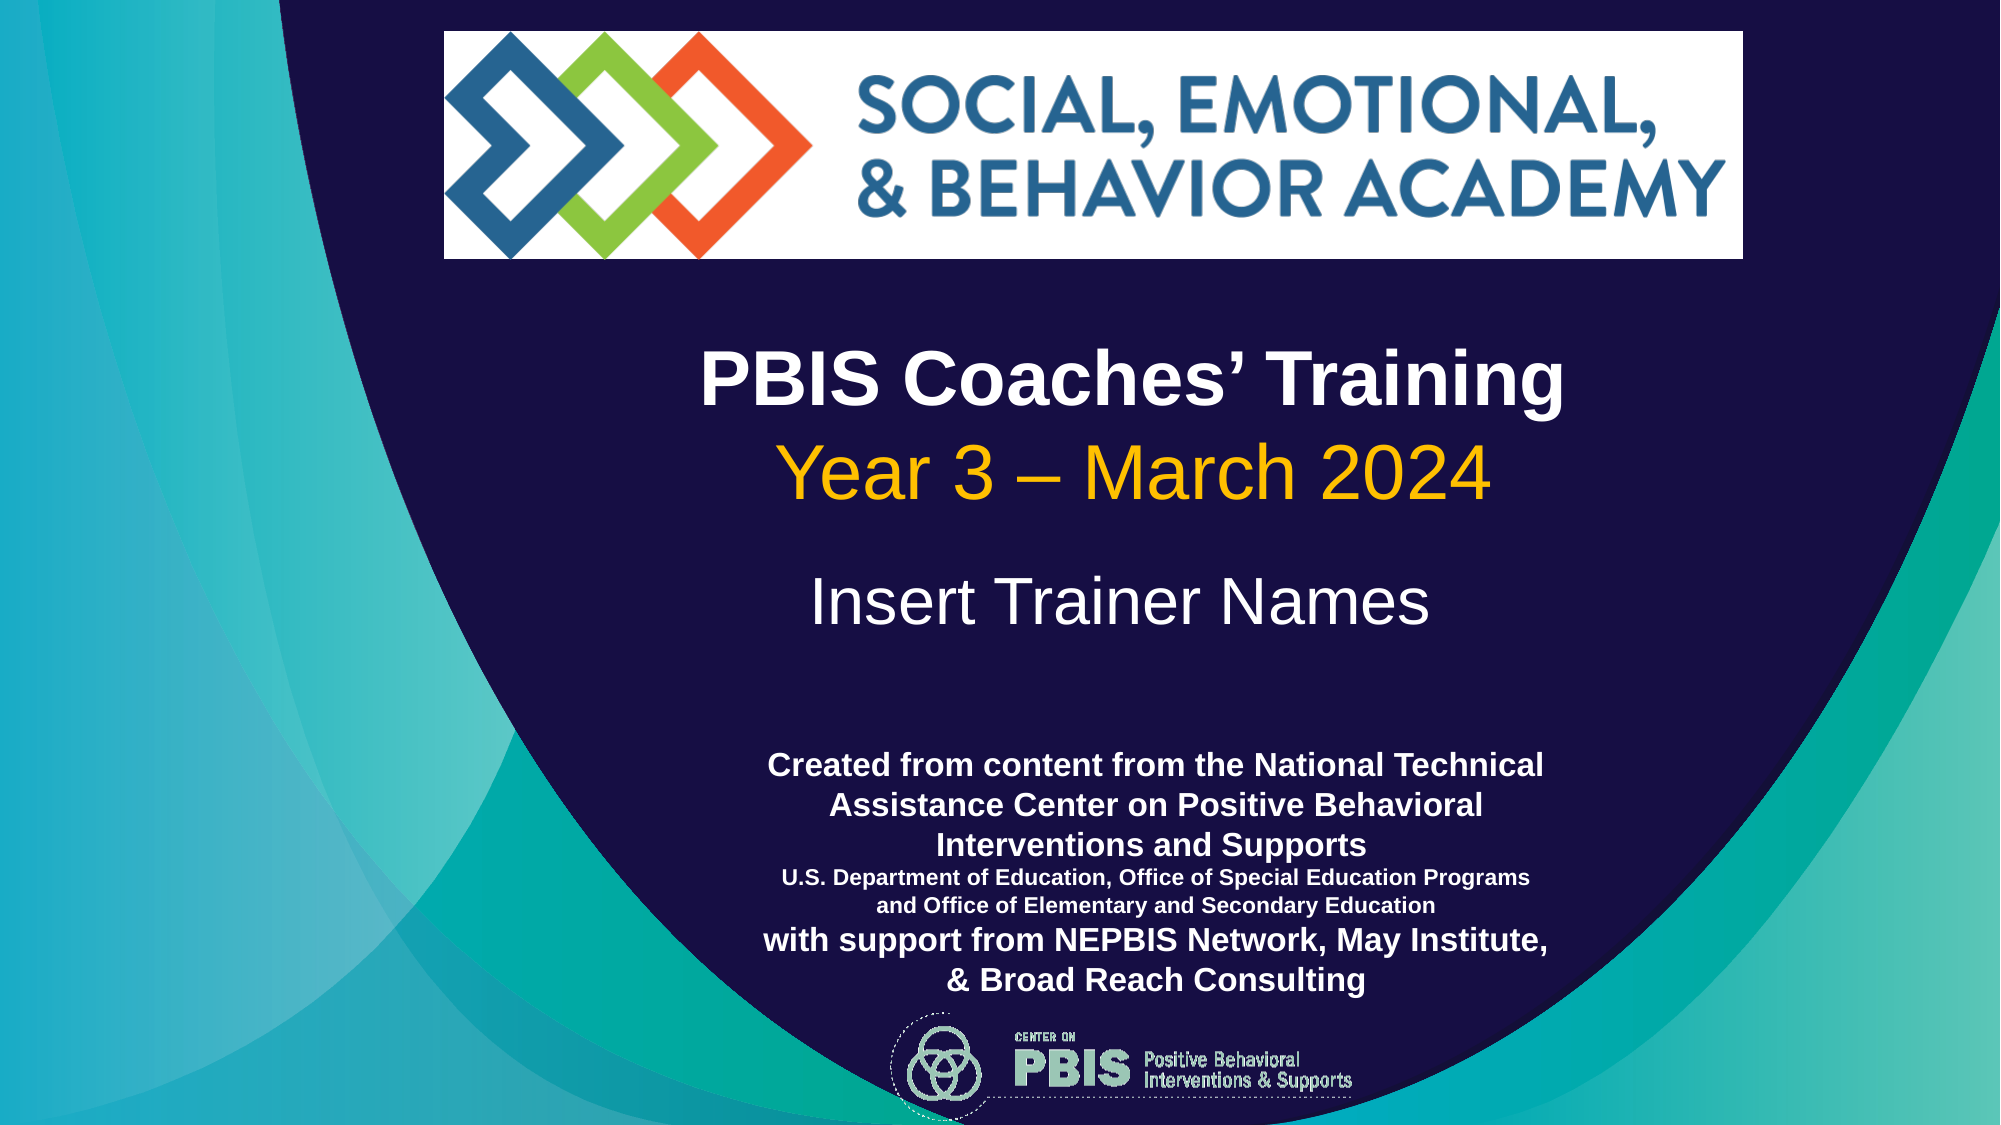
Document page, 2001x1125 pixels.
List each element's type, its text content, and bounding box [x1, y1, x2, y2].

picture [443, 31, 1744, 260]
subtitle Insert Trainer Names [550, 538, 1691, 751]
picture [887, 1009, 1354, 1125]
title PBIS Coaches’ Training Year 3 – March 2024 [374, 280, 1894, 563]
text_box Created from content from the National Technical Assistance Center on Positive Behavioral Interventions and Supports U.S. Department of Education, Office of Special Education Programs and Office of Elementary and Secondary Education with support from NEPBIS Network, May Institute, & Broad Reach Consulting [748, 735, 1565, 1005]
